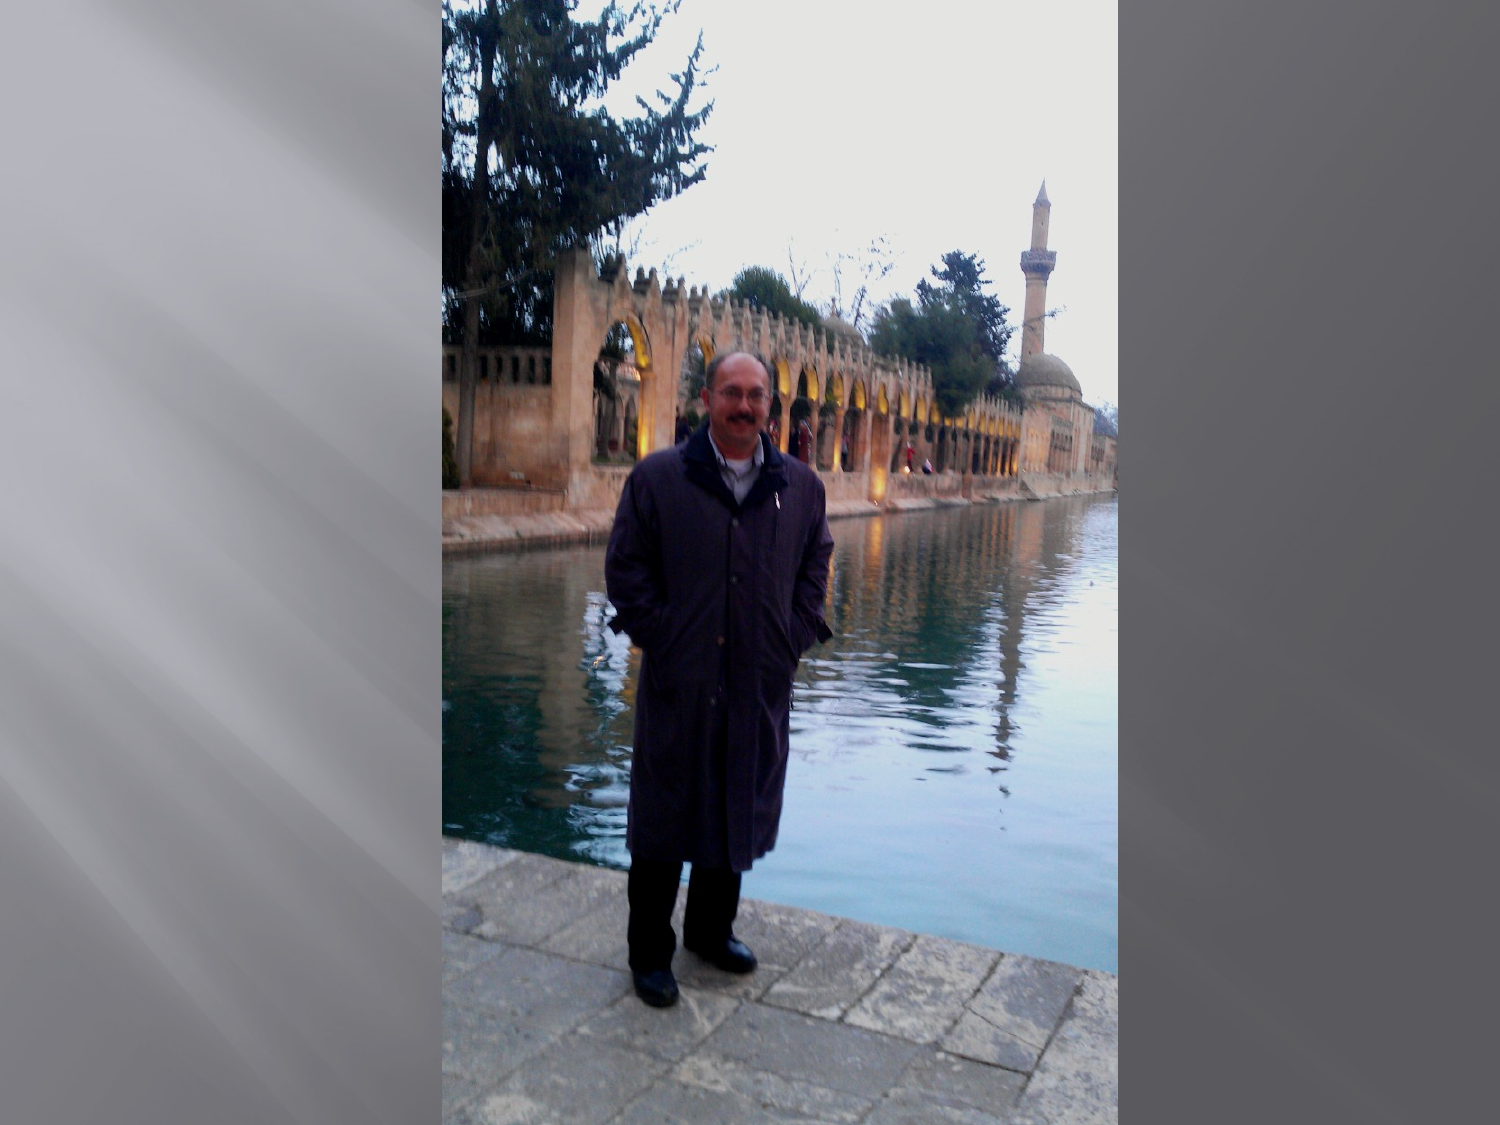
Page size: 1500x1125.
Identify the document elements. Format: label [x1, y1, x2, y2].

picture [442, 0, 1119, 1125]
